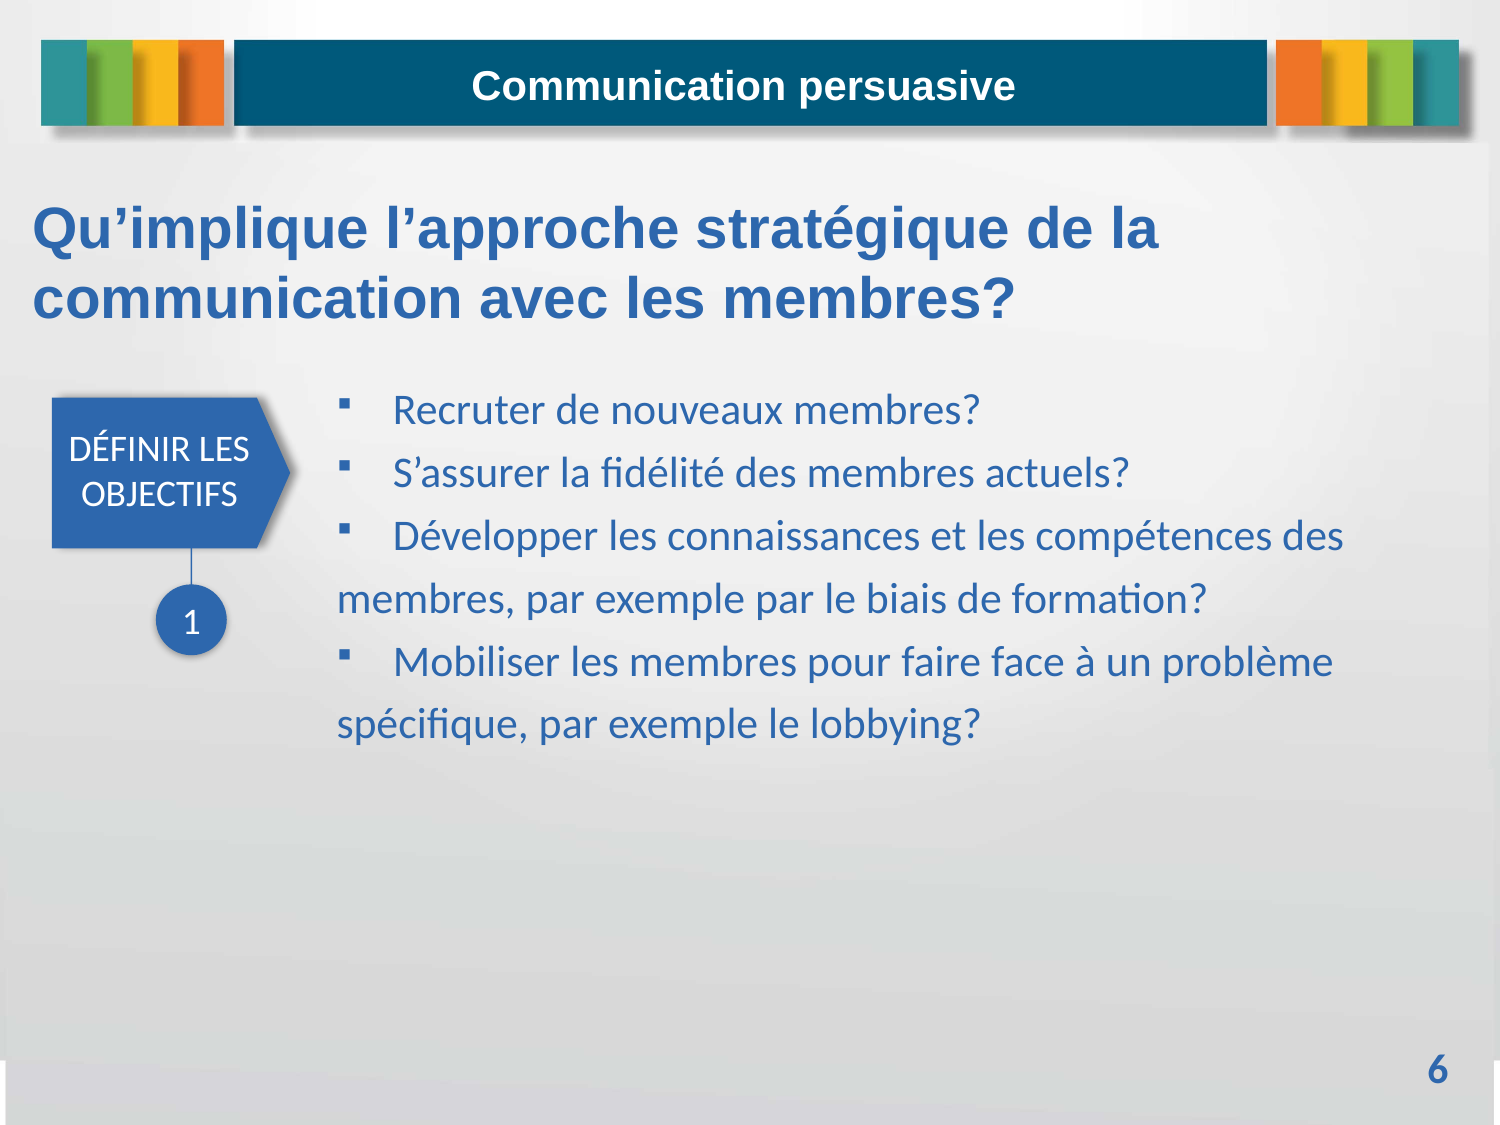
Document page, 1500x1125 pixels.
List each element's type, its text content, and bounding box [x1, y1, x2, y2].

text_box Recruter de nouveaux membres? S’assurer la fidélité des membres actuels? Développer les connaissances et les compétences des membres, par exemple par le biais de formation? Mobiliser les membres pour faire face à un problème spécifique, par exemple le lobbying? [325, 371, 1159, 764]
picture [0, 0, 1500, 1125]
text_box Communication persuasive [253, 42, 1235, 126]
text_box DÉFINIR LES OBJECTIFS [51, 396, 291, 550]
title Qu’implique l’approche stratégique de la communication avec les membres? [17, 178, 1312, 342]
text_box 1 [155, 583, 228, 656]
